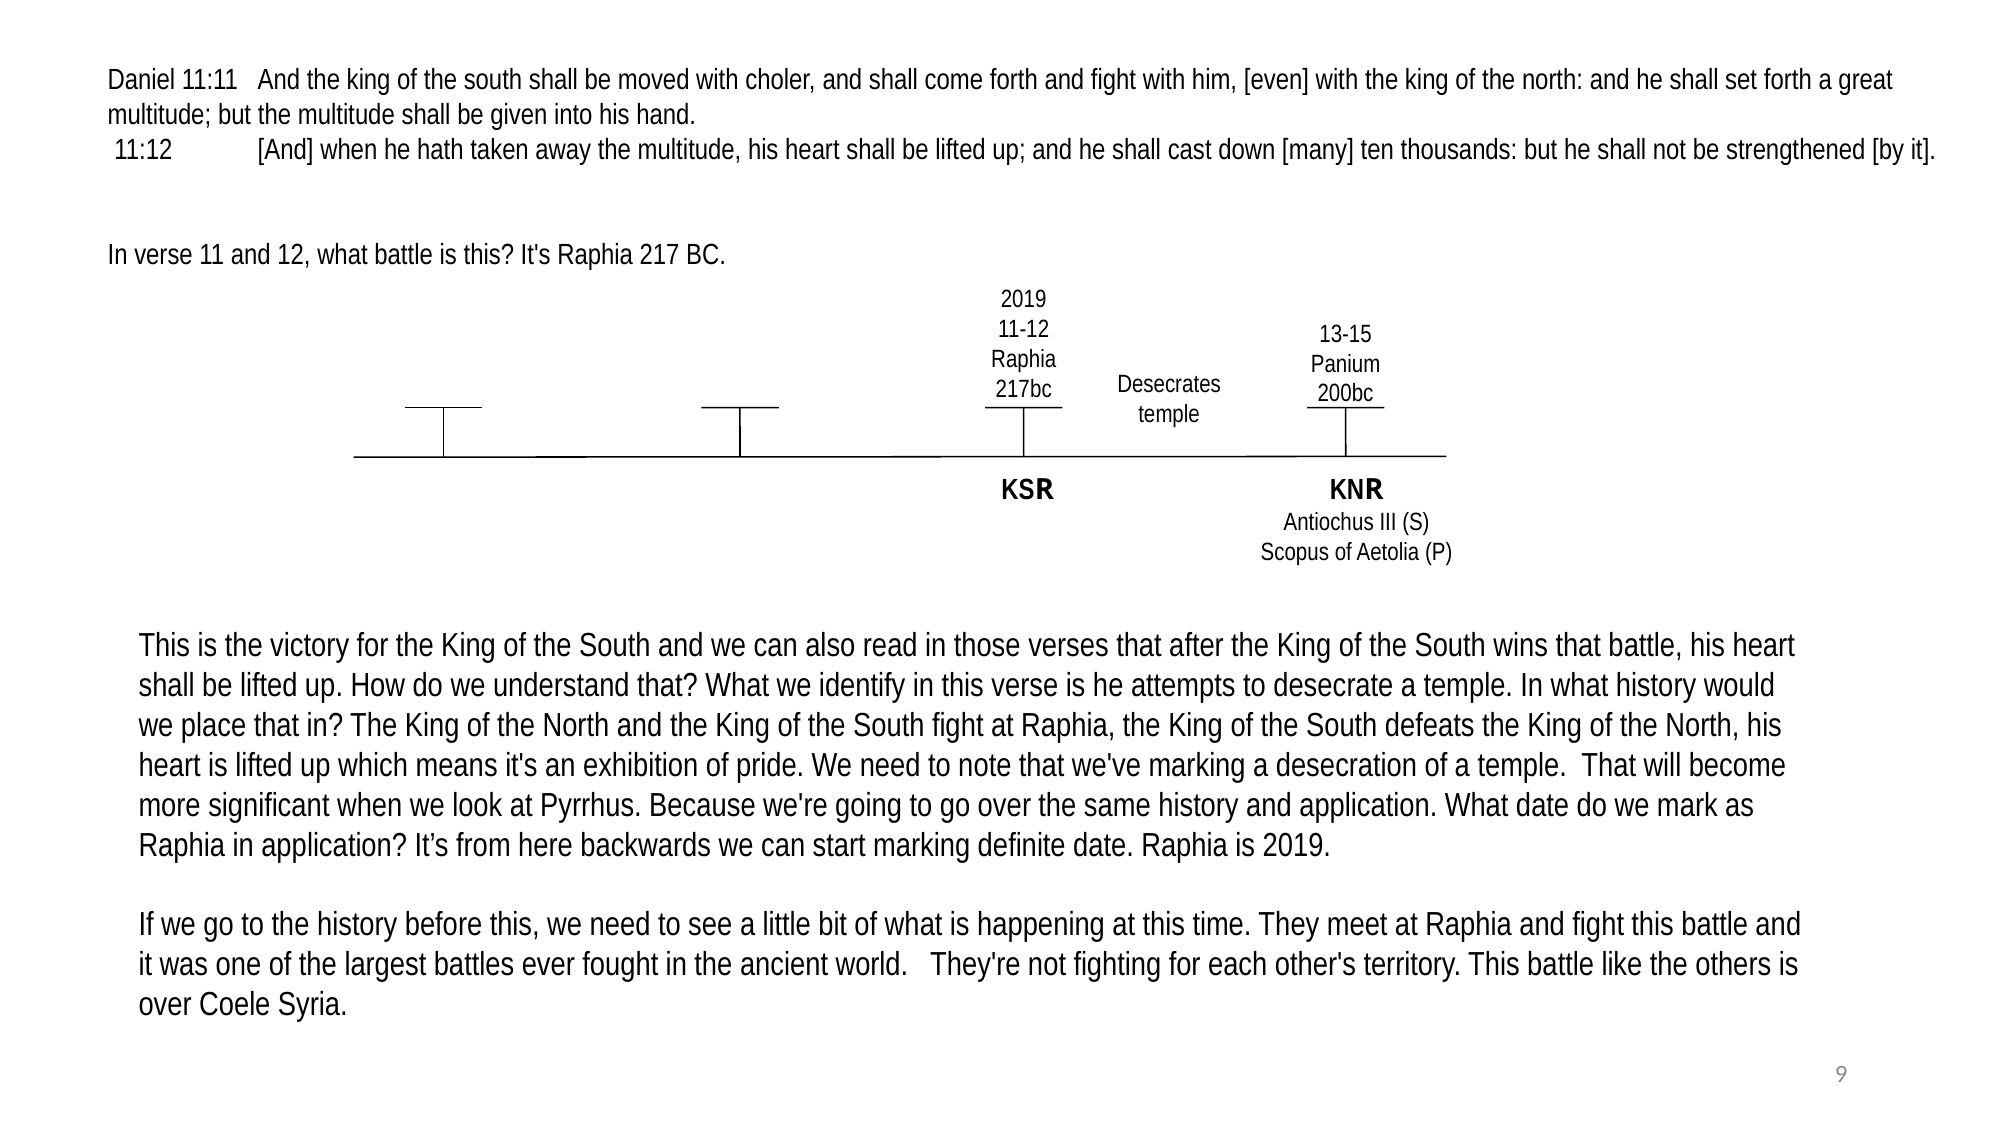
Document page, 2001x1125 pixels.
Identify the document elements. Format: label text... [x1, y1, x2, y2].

text_box KSR [916, 464, 1140, 586]
text_box [701, 379, 785, 412]
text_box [405, 379, 489, 458]
text_box [353, 320, 1479, 583]
text_box KNR Antiochus III (S) Scopus of Aetolia (P) [1253, 464, 1460, 587]
text_box 13-15 Panium 200bc [1268, 311, 1423, 412]
slide_number 9 [1412, 1042, 1863, 1103]
text_box 2019 11-12 Raphia 217bc [972, 276, 1076, 412]
text_box This is the victory for the King of the South and we can also read in those verses that after the King of the South wins that battle, his heart shall be lifted up. How do we understand that? What we identify in this verse is he attempts to desecrate a temple. In what history would we place that in? The King of the North and the King of the South fight at Raphia, the King of the South defeats the King of the North, his heart is lifted up which means it's an exhibition of pride. We need to note that we've marking a desecration of a temple. That will become more significant when we look at Pyrrhus. Because we're going to go over the same history and application. What date do we mark as Raphia in application? It’s from here backwards we can start marking definite date. Raphia is 2019. If we go to the history before this, we need to see a little bit of what is happening at this time. They meet at Raphia and fight this battle and it was one of the largest battles ever fought in the ancient world. They're not fighting for each other's territory. This battle like the others is over Coele Syria. [123, 615, 1827, 1030]
text_box Daniel 11:11 And the king of the south shall be moved with choler, and shall come forth and fight with him, [even] with the king of the north: and he shall set forth a great multitude; but the multitude shall be given into his hand. 11:12 [And] when he hath taken away the multitude, his heart shall be lifted up; and he shall cast down [many] ten thousands: but he shall not be strengthened [by it]. In verse 11 and 12, what battle is this? It's Raphia 217 BC. [92, 52, 1955, 308]
